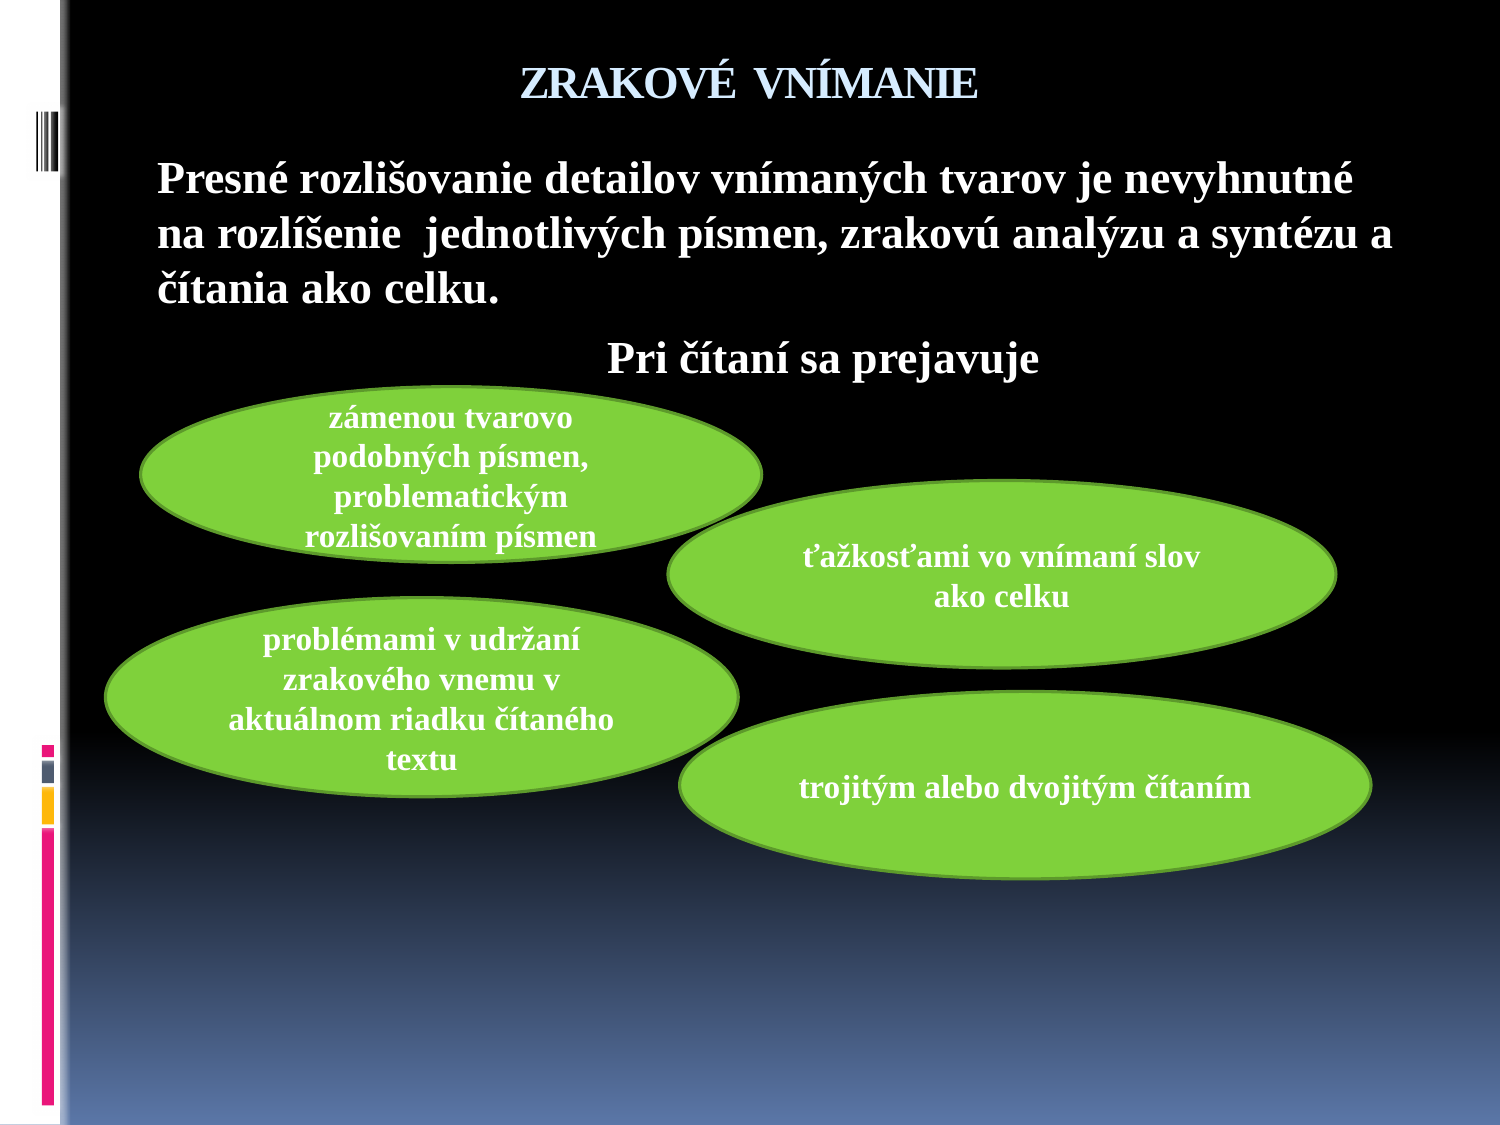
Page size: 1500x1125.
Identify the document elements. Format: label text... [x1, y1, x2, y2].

text_box problémami v udržaní zrakového vnemu v aktuálnom riadku čítaného textu [103, 596, 740, 799]
title ZRAKOVÉ VNÍMANIE [75, 45, 1425, 140]
text_box zámenou tvarovo podobných písmen, problematickým rozlišovaním písmen [139, 385, 764, 565]
text_box trojitým alebo dvojitým čítaním [678, 689, 1373, 881]
list Presné rozlišovanie detailov vnímaných tvarov je nevyhnutné na rozlíšenie jednotlivých písmen, zrakovú analýzu a syntézu a čítania ako celku. Pri čítaní sa prejavuje [75, 140, 1425, 1005]
text_box ťažkosťami vo vnímaní slov ako celku [666, 478, 1338, 670]
